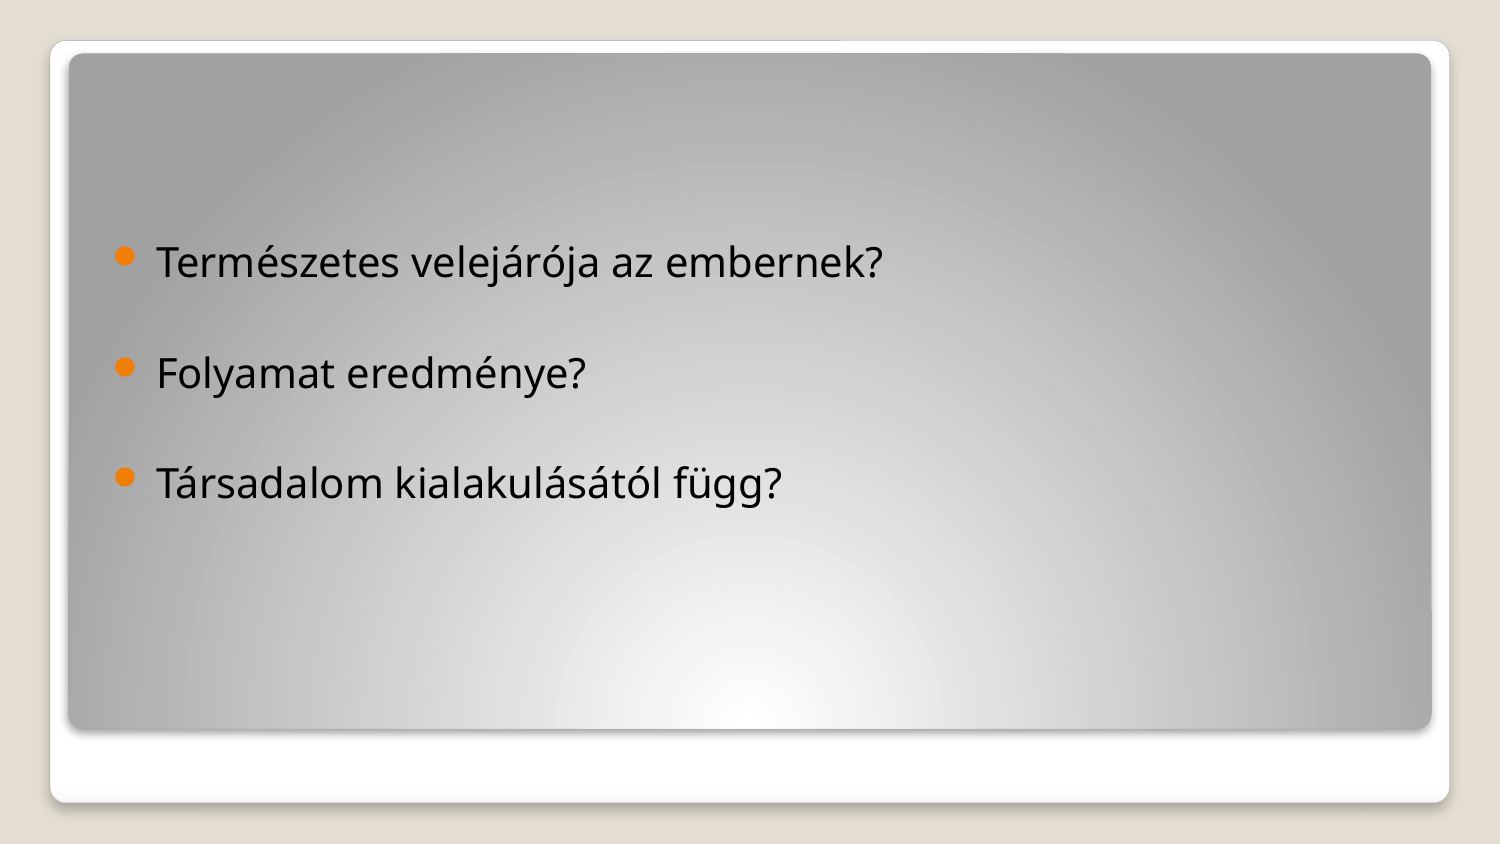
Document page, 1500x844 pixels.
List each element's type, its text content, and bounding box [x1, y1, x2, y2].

list Természetes velejárója az embernek? Folyamat eredménye? Társadalom kialakulásától függ? [82, 221, 1425, 623]
